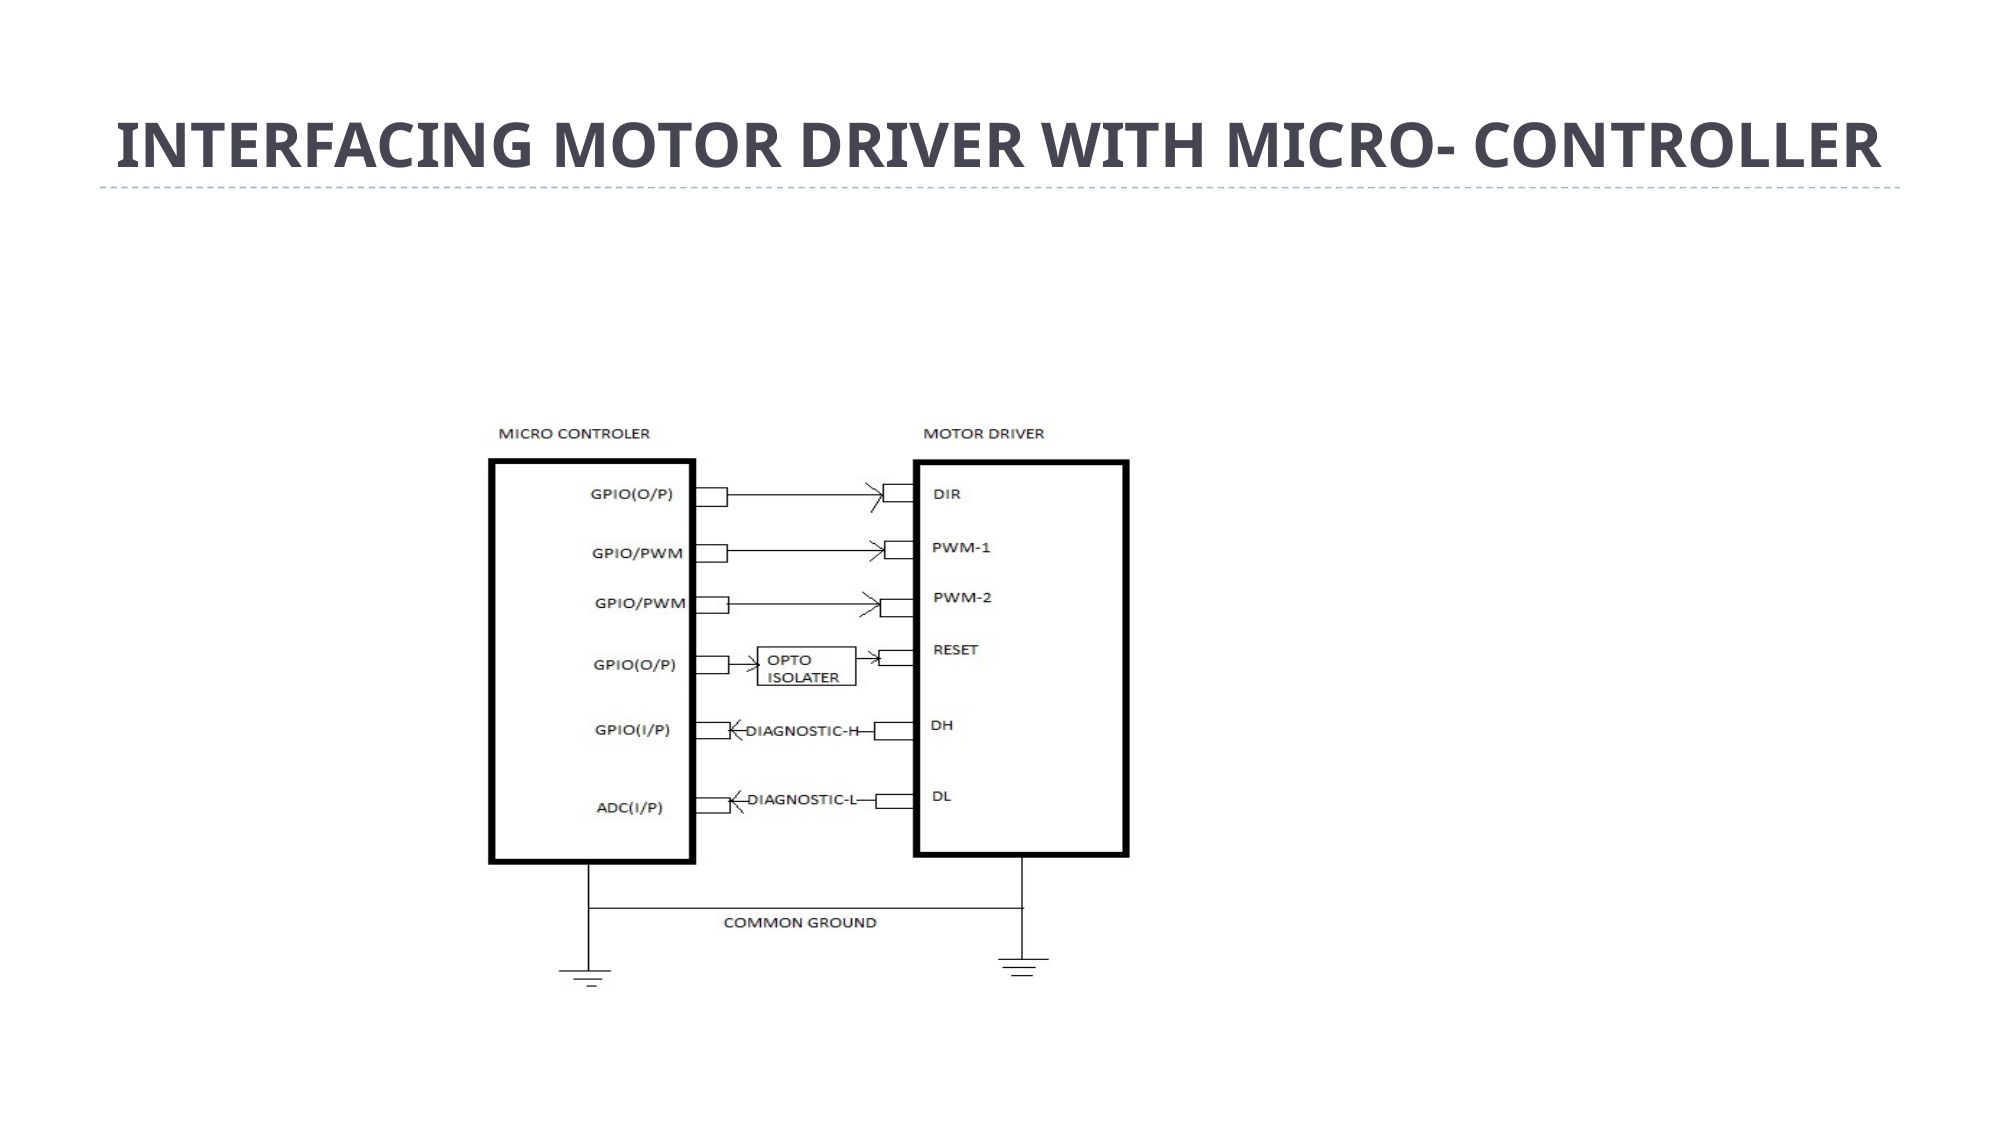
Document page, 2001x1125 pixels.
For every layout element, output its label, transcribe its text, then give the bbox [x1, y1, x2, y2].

title INTERFACING MOTOR DRIVER WITH MICRO- CONTROLLER [99, 24, 1900, 188]
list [0, 262, 1965, 1111]
